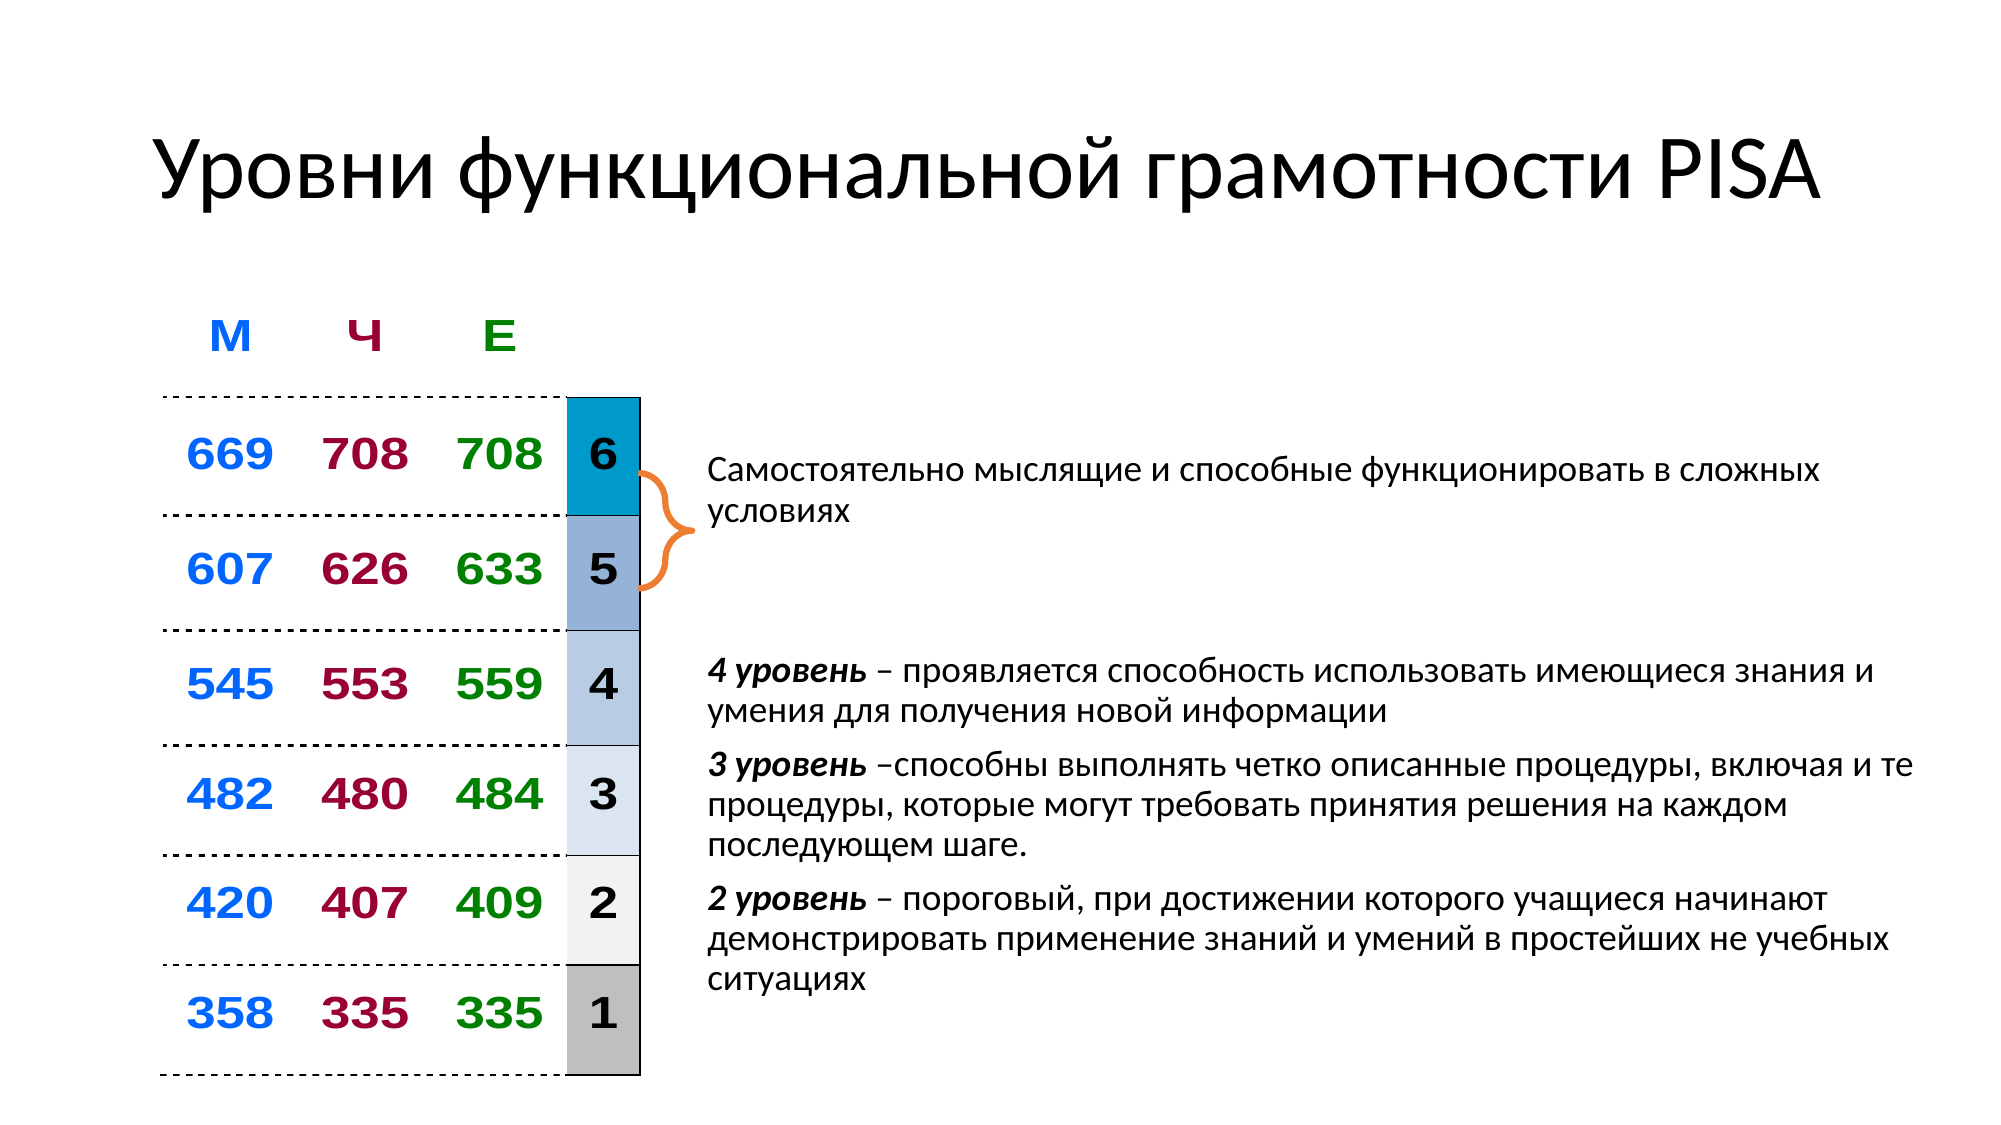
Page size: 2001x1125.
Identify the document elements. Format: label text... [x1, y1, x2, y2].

list Самостоятельно мыслящие и способные функционировать в сложных условиях 4 уровень – проявляется способность использовать имеющиеся знания и умения для получения новой информации 3 уровень –способны выполнять четко описанные процедуры, включая и те процедуры, которые могут требовать принятия решения на каждом последующем шаге. 2 уровень – пороговый, при достижении которого учащиеся начинают демонстрировать применение знаний и умений в простейших не учебных ситуациях [692, 442, 1931, 1014]
title Уровни функциональной грамотности PISA [137, 59, 1863, 278]
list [112, 277, 662, 1103]
text_box [662, 488, 693, 574]
